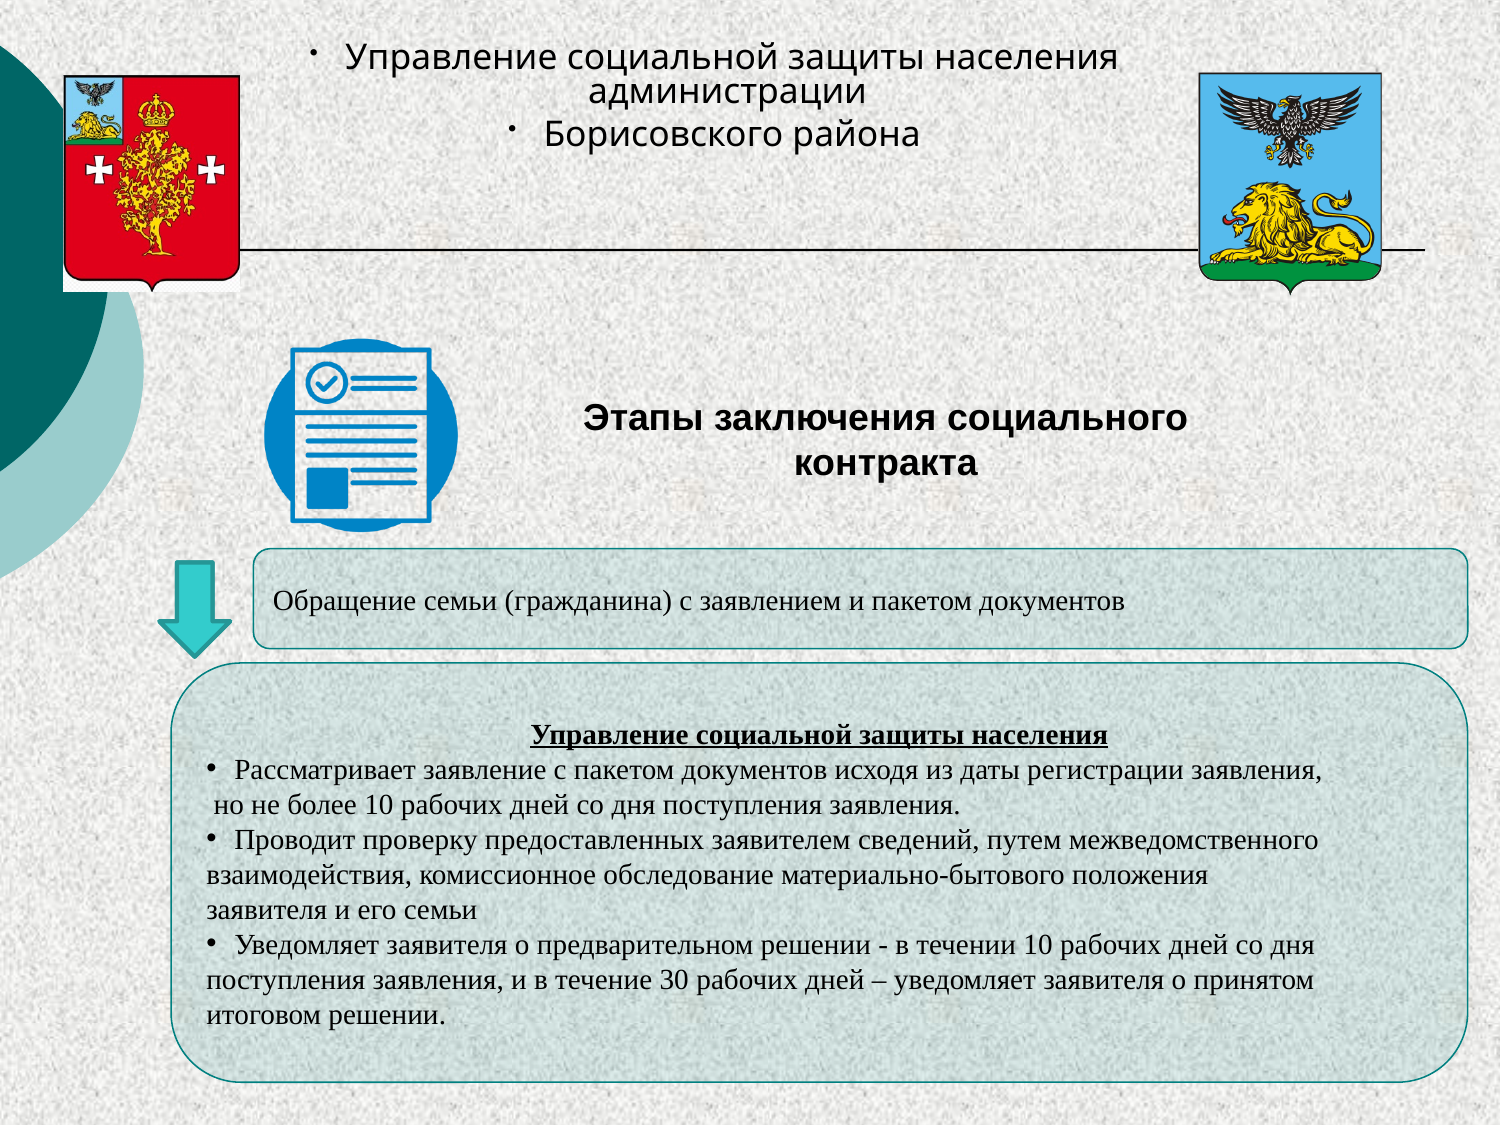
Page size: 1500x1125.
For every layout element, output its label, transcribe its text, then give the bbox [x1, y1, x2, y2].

text_box Управление социальной защиты населения администрации Борисовского района [289, 42, 1140, 161]
text_box Этапы заключения социального контракта [525, 385, 1247, 491]
picture [0, 0, 1500, 1125]
text_box Управление социальной защиты населения Рассматривает заявление с пакетом документов исходя из даты регистрации заявления, но не более 10 рабочих дней со дня поступления заявления. Проводит проверку предоставленных заявителем сведений, путем межведомственного взаимодействия, комиссионное обследование материально-бытового положения заявителя и его семьи Уведомляет заявителя о предварительном решении - в течении 10 рабочих дней со дня поступления заявления, и в течение 30 рабочих дней – уведомляет заявителя о принятом итоговом решении. [171, 662, 1468, 1083]
text_box Обращение семьи (гражданина) с заявлением и пакетом документов [253, 548, 1468, 649]
text_box [157, 560, 233, 659]
